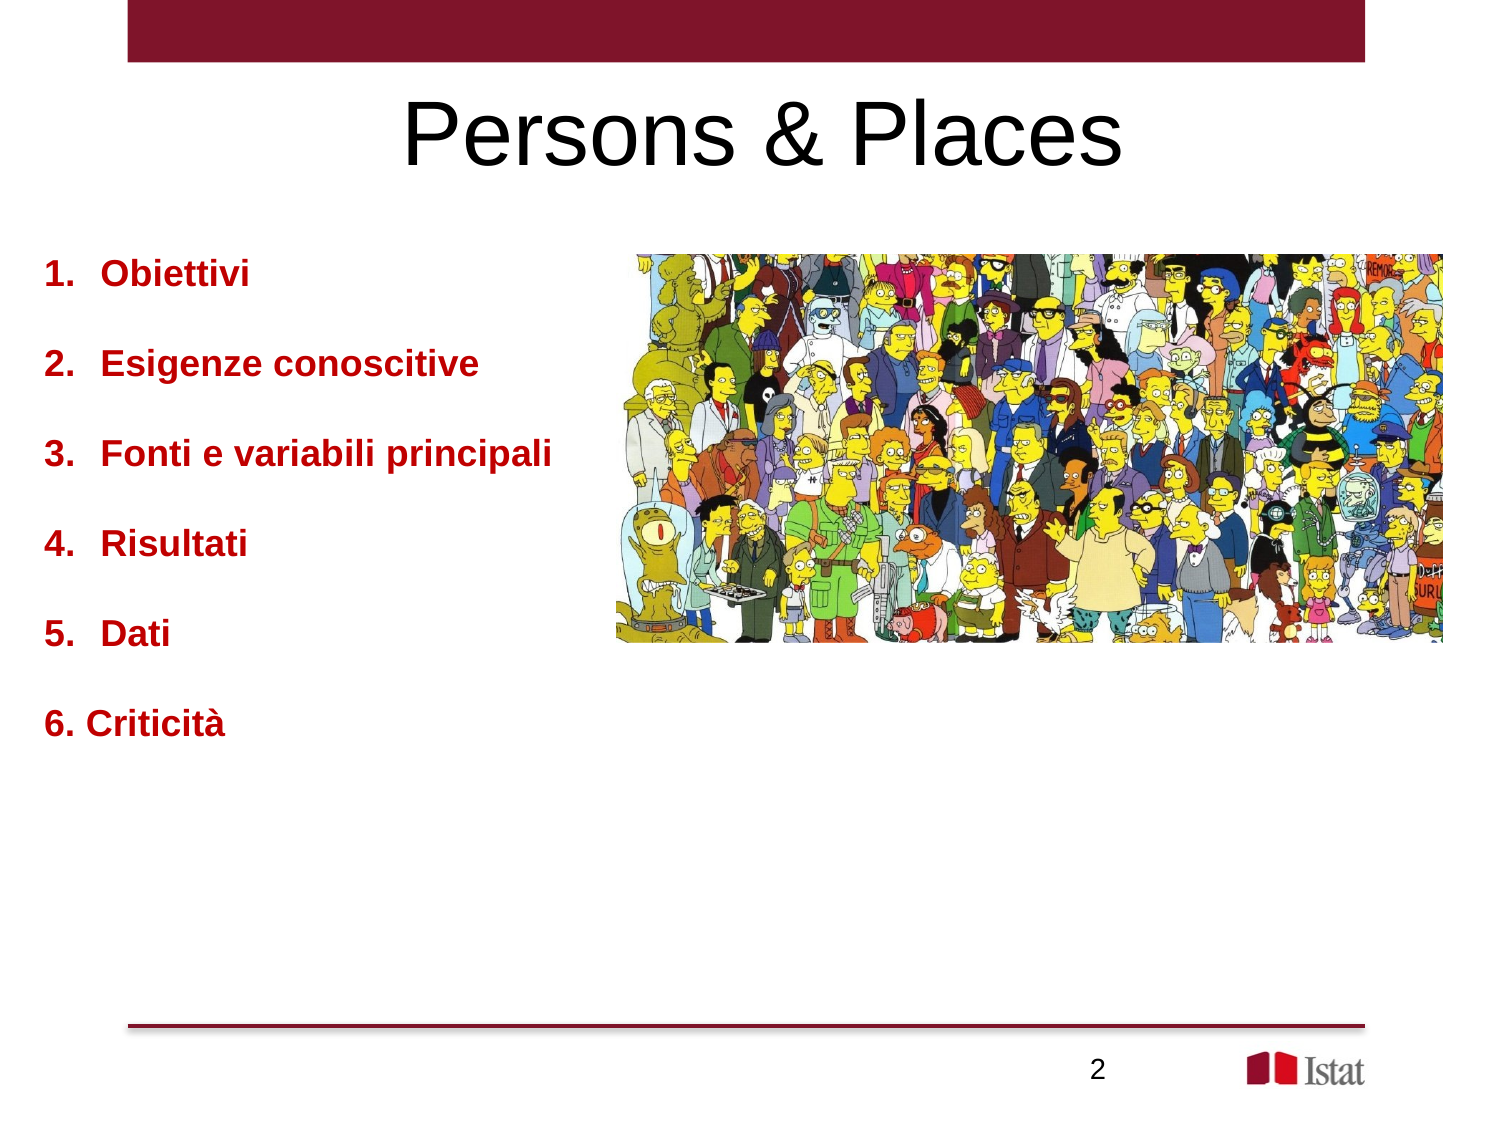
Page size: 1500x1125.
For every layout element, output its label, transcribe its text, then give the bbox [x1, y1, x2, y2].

title Persons & Places [88, 66, 1439, 313]
text_box Obiettivi Esigenze conoscitive Fonti e variabili principali Risultati Dati 6. Criticità [29, 196, 1254, 751]
slide_number 2 [1074, 1042, 1425, 1103]
picture [615, 253, 1444, 643]
